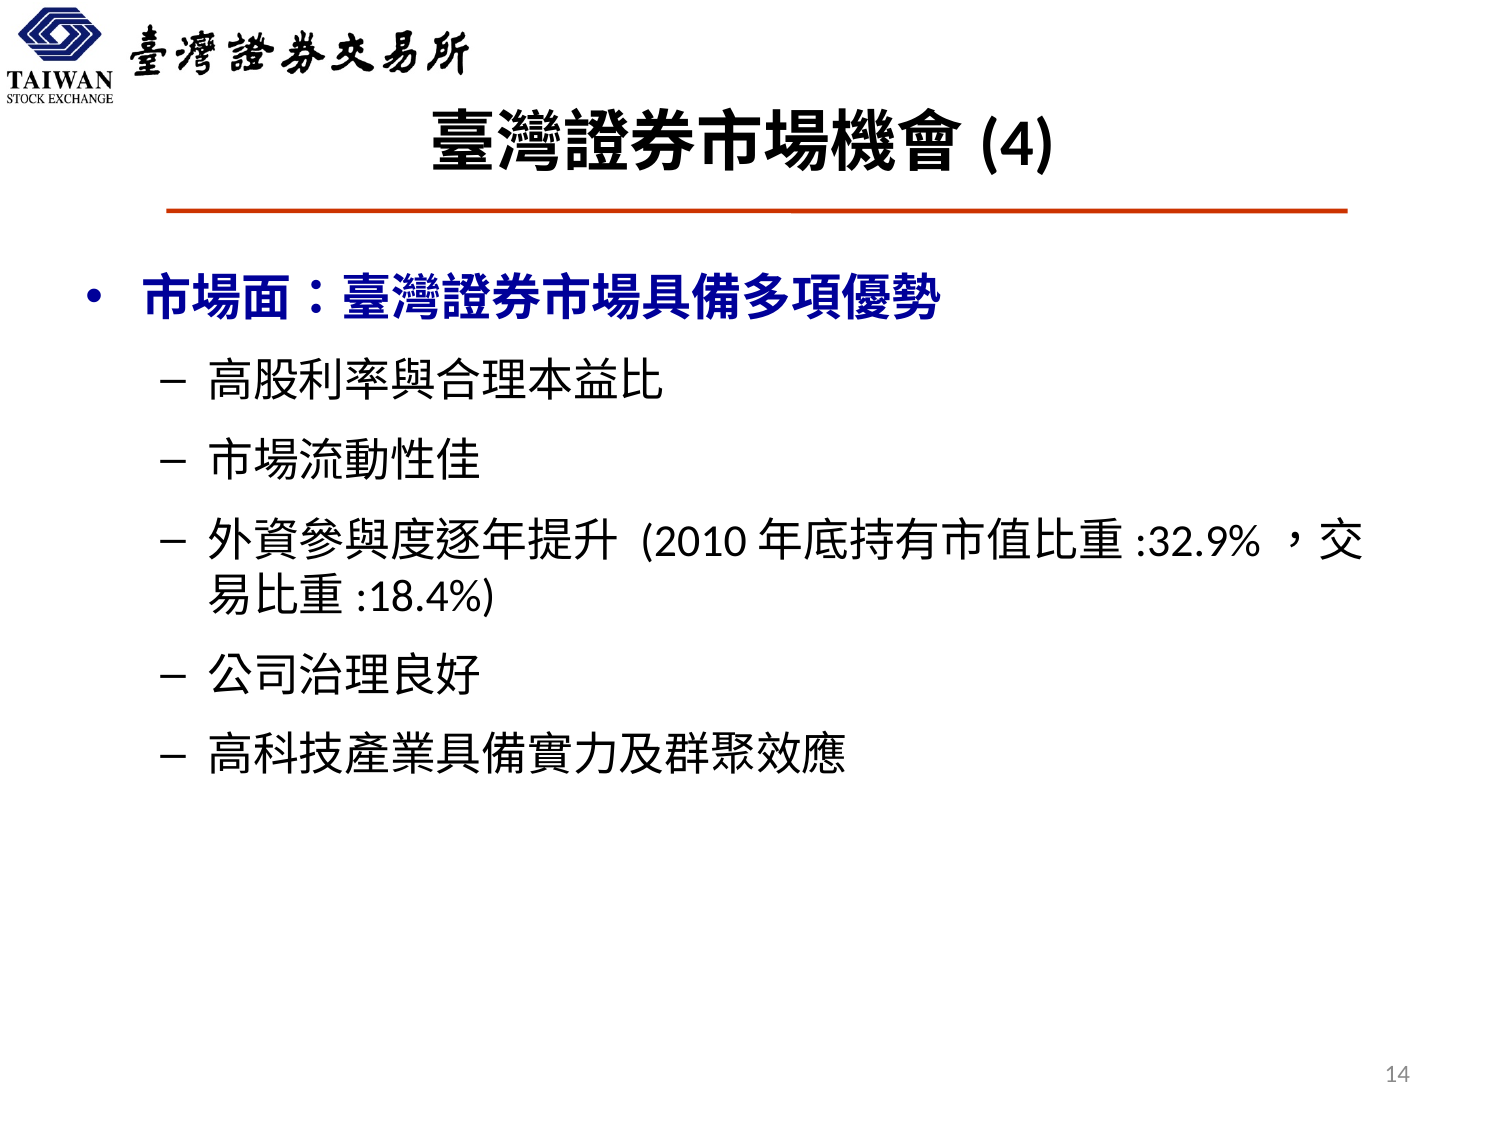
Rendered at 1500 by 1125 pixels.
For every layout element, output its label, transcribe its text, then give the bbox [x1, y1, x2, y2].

title 臺灣證券市場機會(4) [75, 45, 1425, 233]
slide_number 14 [1074, 1042, 1425, 1103]
list 市場面：臺灣證券市場具備多項優勢 高股利率與合理本益比 市場流動性佳 外資參與度逐年提升 (2010年底持有市值比重:32.9%，交易比重:18.4%) 公司治理良好 高科技產業具備實力及群聚效應 [70, 257, 1421, 1125]
picture [0, 2, 475, 106]
